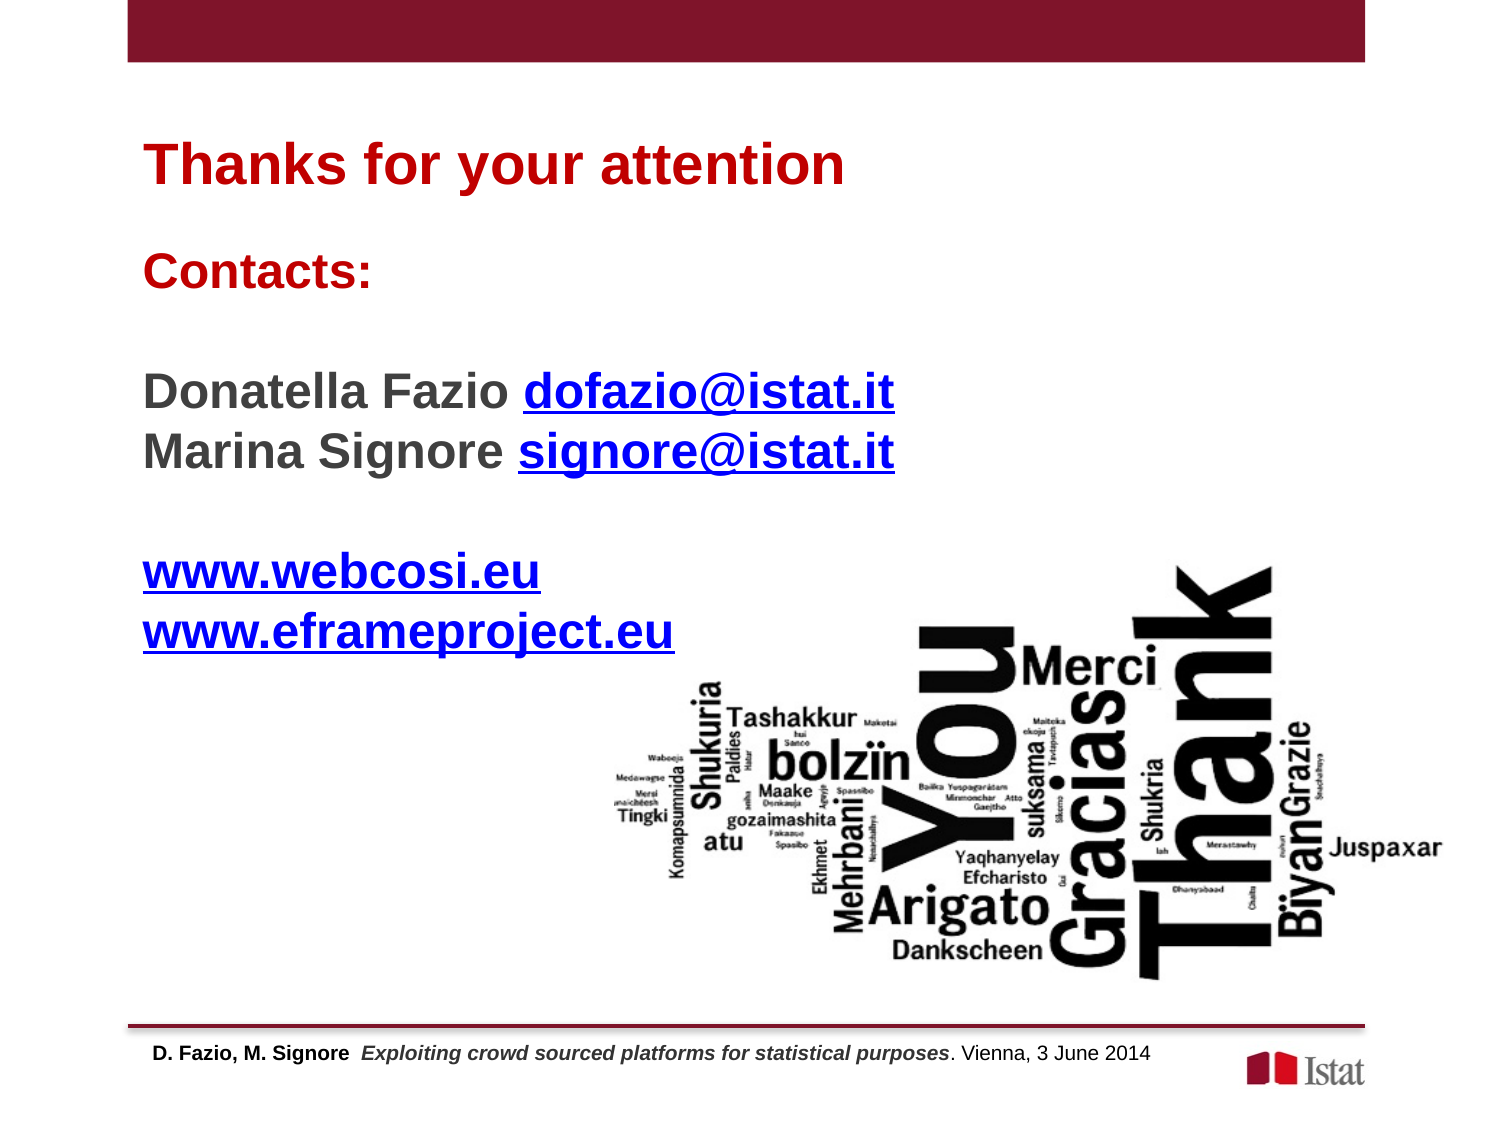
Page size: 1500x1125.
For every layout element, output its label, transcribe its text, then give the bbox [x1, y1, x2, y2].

picture [614, 559, 1445, 984]
text_box Thanks for your attention [129, 118, 1082, 204]
text_box D. Fazio, M. Signore Exploiting crowd sourced platforms for statistical purposes. Vienna, 3 June 2014 [137, 1034, 1166, 1073]
picture [1239, 1041, 1373, 1096]
text_box Contacts: Donatella Fazio dofazio@istat.it Marina Signore signore@istat.it www.webcosi.eu www.eframeproject.eu [127, 230, 1173, 666]
